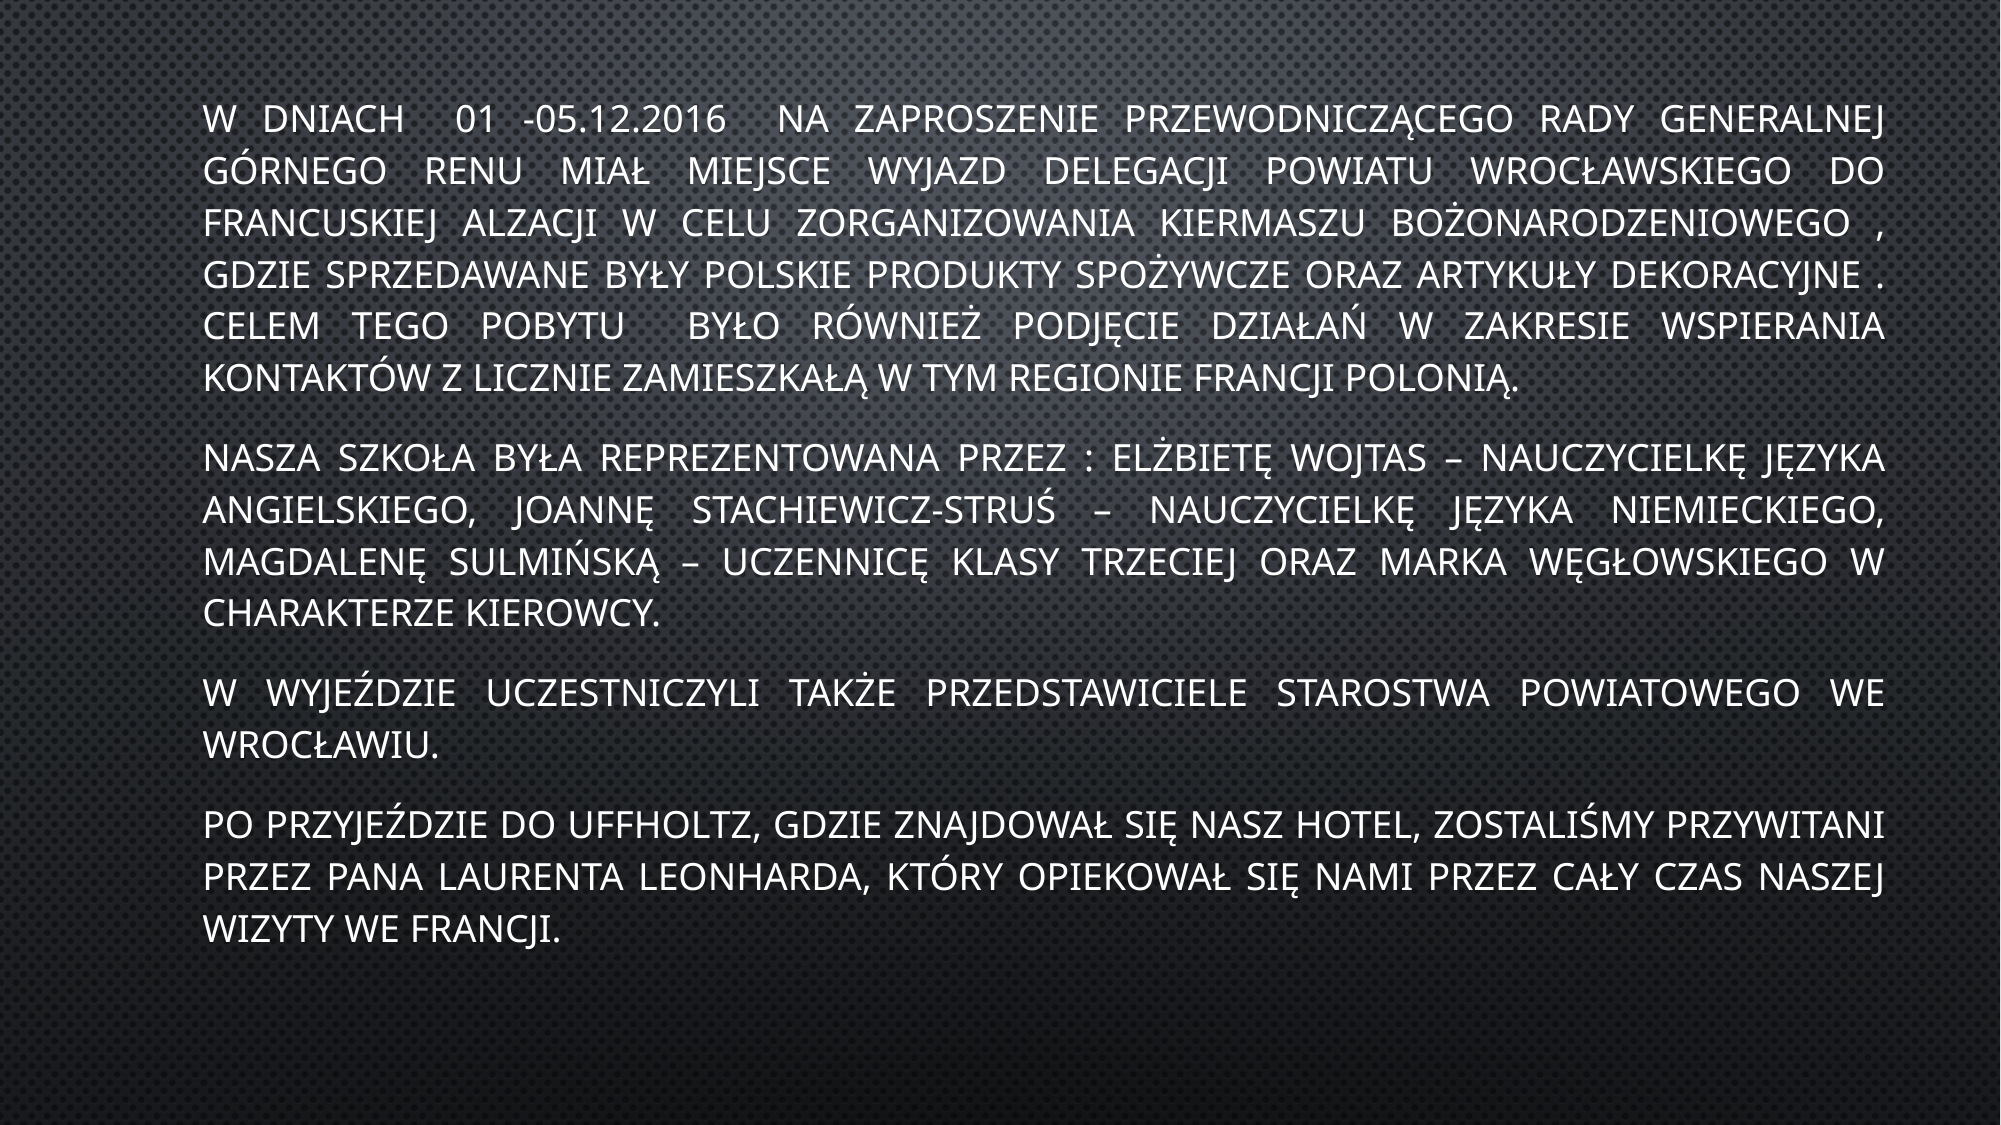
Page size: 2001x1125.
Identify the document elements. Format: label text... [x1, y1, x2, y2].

list W dniach 01 -05.12.2016 na zaproszenie przewodniczącego Rady Generalnej Górnego Renu miał miejsce wyjazd delegacji Powiatu Wrocławskiego do francuskiej Alzacji w celu zorganizowania kiermaszu bożonarodzeniowego , gdzie sprzedawane były polskie produkty spożywcze oraz artykuły dekoracyjne . Celem tego pobytu było również podjęcie działań w zakresie wspierania kontaktów z licznie zamieszkałą w tym regionie Francji Polonią. Nasza szkoła była reprezentowana przez : Elżbietę Wojtas – nauczycielkę języka angielskiego, Joannę Stachiewicz-Struś – nauczycielkę języka niemieckiego, Magdalenę Sulmińską – uczennicę klasy trzeciej oraz Marka Węgłowskiego w charakterze kierowcy. W wyjeździe uczestniczyli także przedstawiciele Starostwa Powiatowego we Wrocławiu. Po przyjeździe do Uffholtz, gdzie znajdował się nasz hotel, zostaliśmy przywitani przez pana Laurenta Leonharda, który opiekował się nami przez cały czas naszej wizyty we Francji. [187, 63, 1902, 1048]
